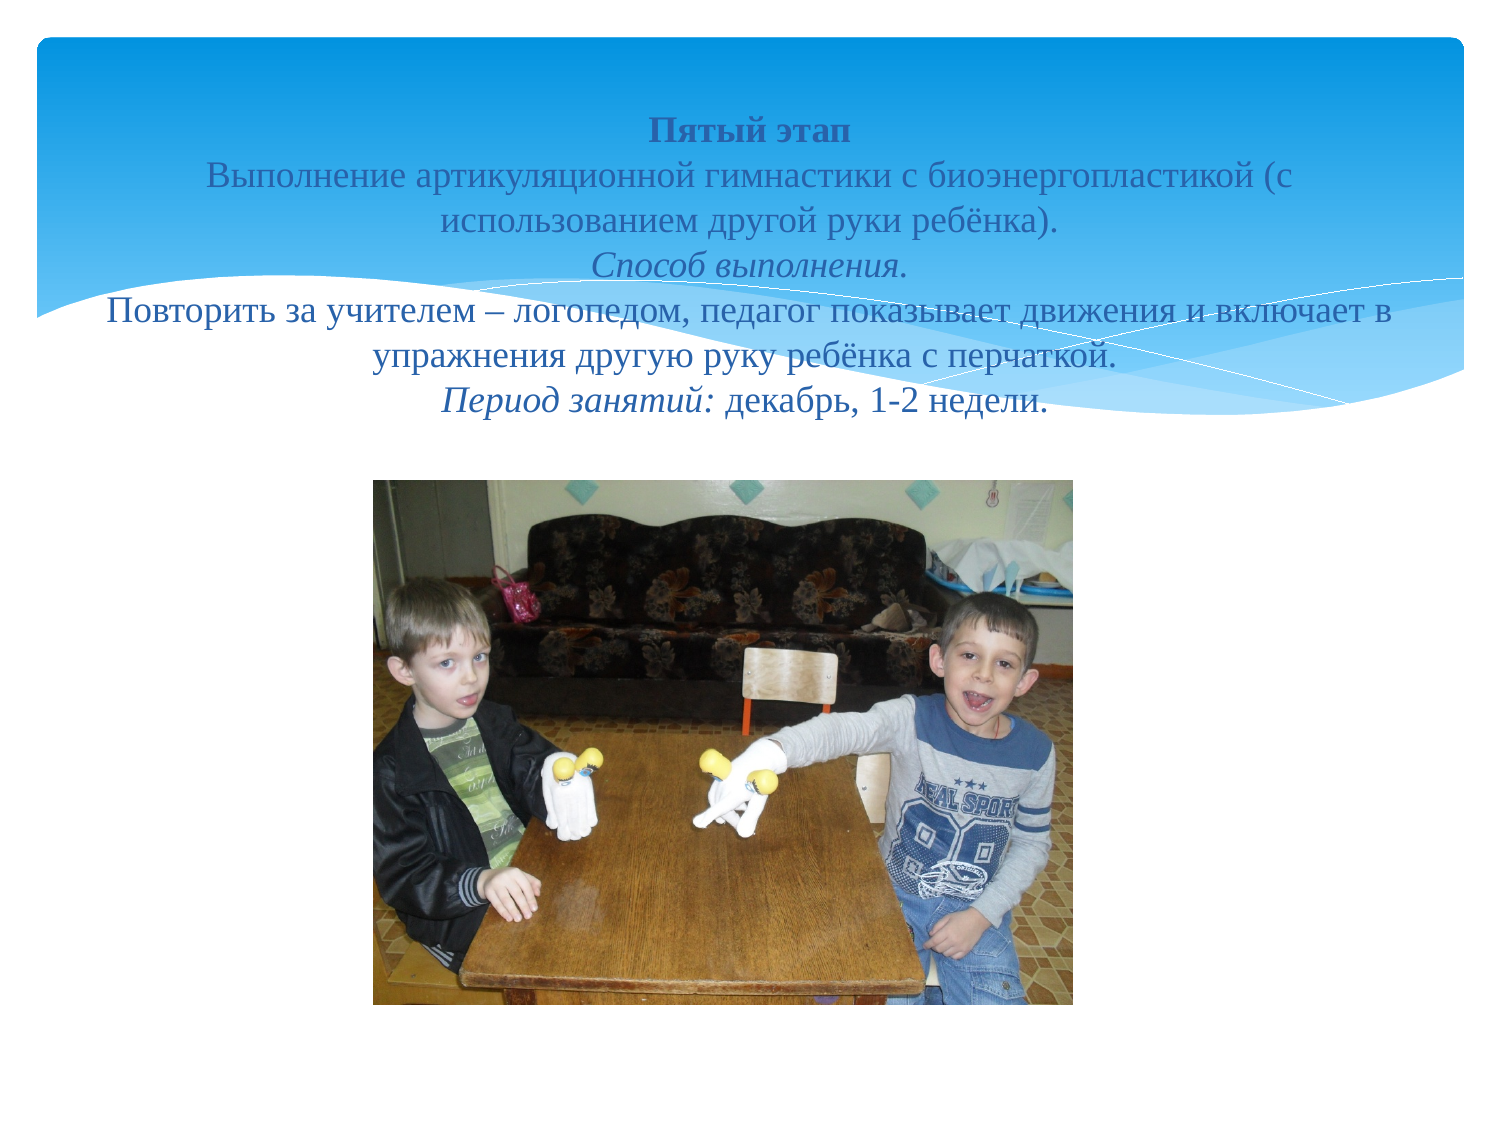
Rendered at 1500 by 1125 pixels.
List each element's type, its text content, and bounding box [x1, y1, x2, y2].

title Пятый этап Выполнение артикуляционной гимнастики с биоэнергопластикой (с использованием другой руки ребёнка). Способ выполнения. Повторить за учителем – логопедом, педагог показывает движения и включает в упражнения другую руку ребёнка с перчаткой. Период занятий: декабрь, 1-2 недели. [75, 55, 1425, 469]
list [372, 480, 1073, 1006]
